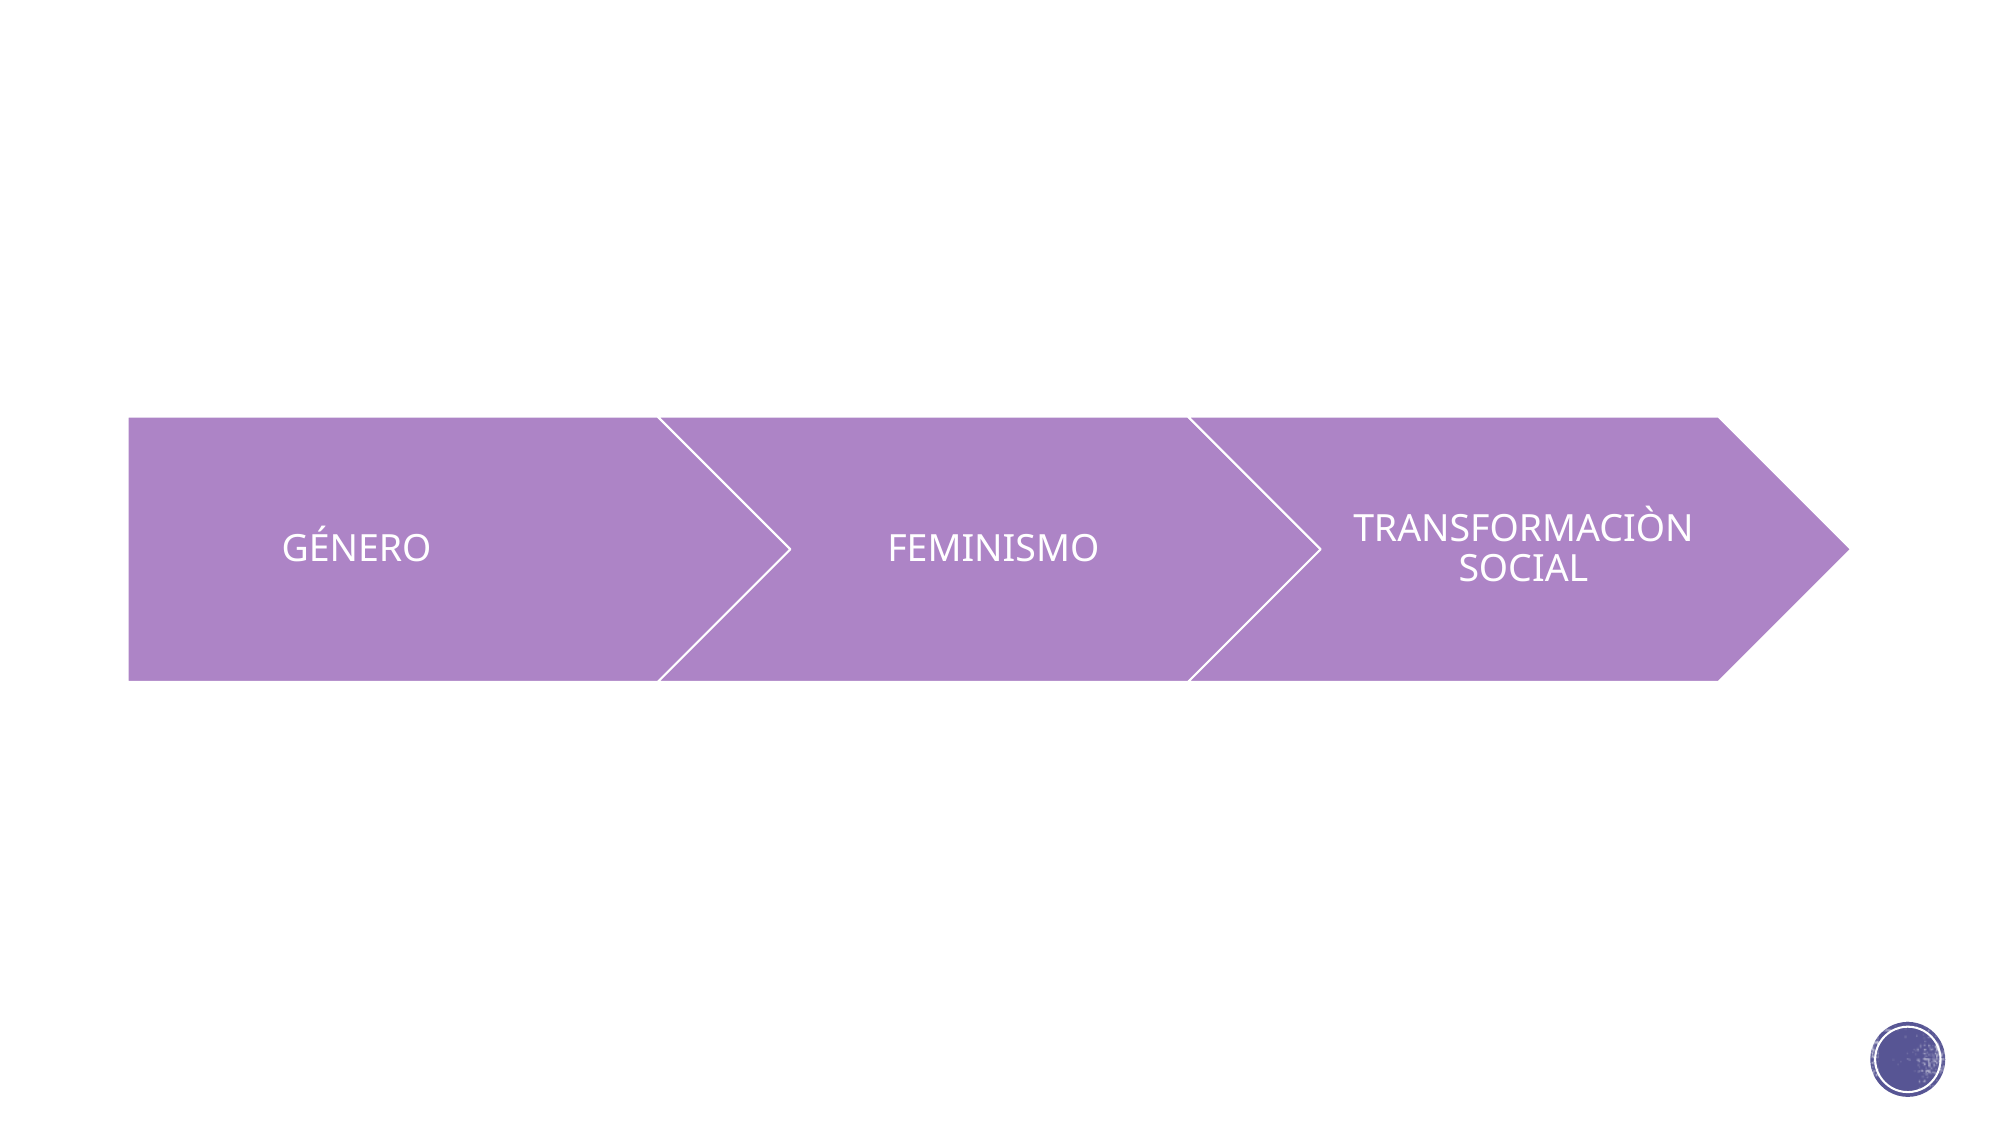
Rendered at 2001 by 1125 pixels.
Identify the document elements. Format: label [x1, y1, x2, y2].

text_box [133, 193, 1850, 904]
